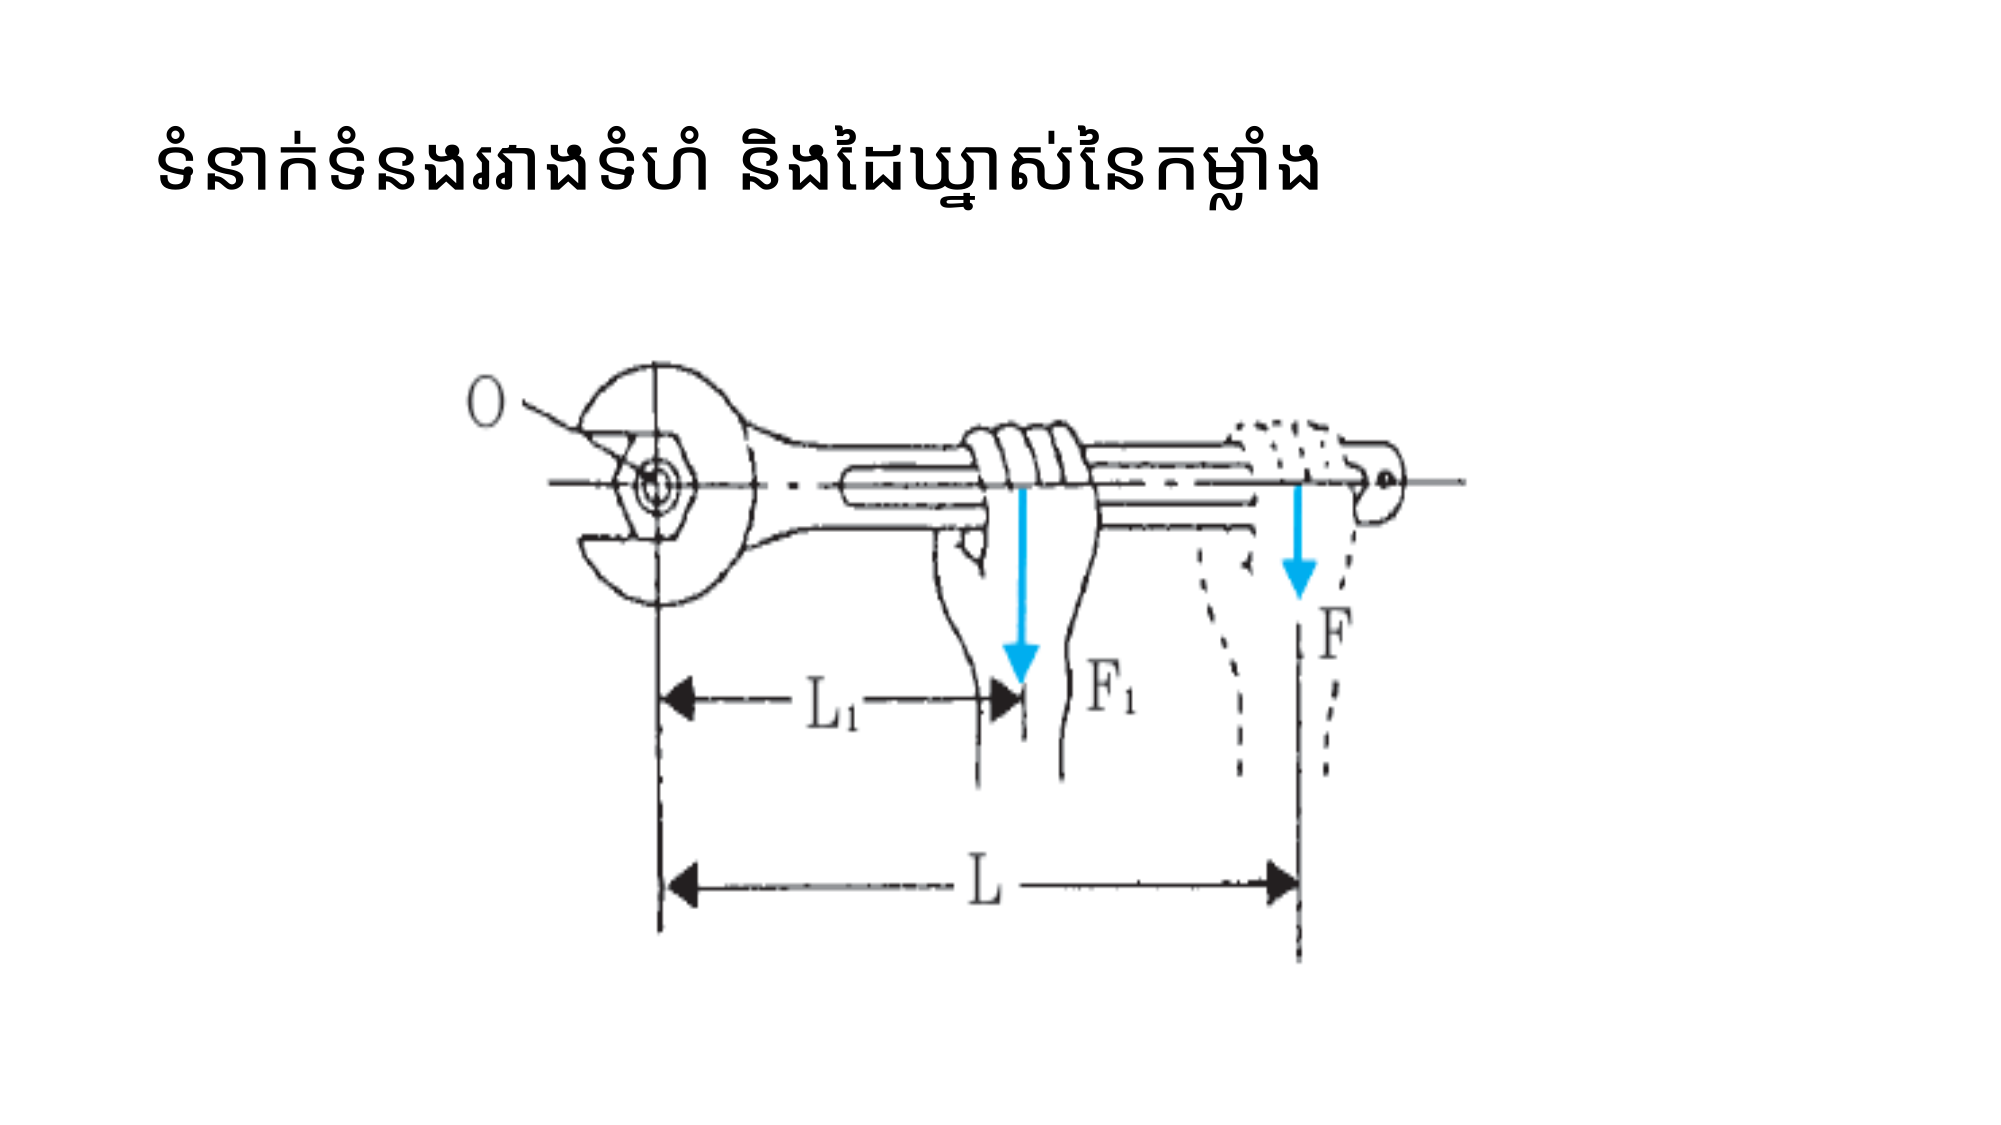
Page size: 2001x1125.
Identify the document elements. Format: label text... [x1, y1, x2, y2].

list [437, 314, 1483, 995]
title ទំនាក់ទំនងរវាងទំហំ និងដៃឃ្នាស់នៃកម្លាំង [137, 59, 1863, 278]
